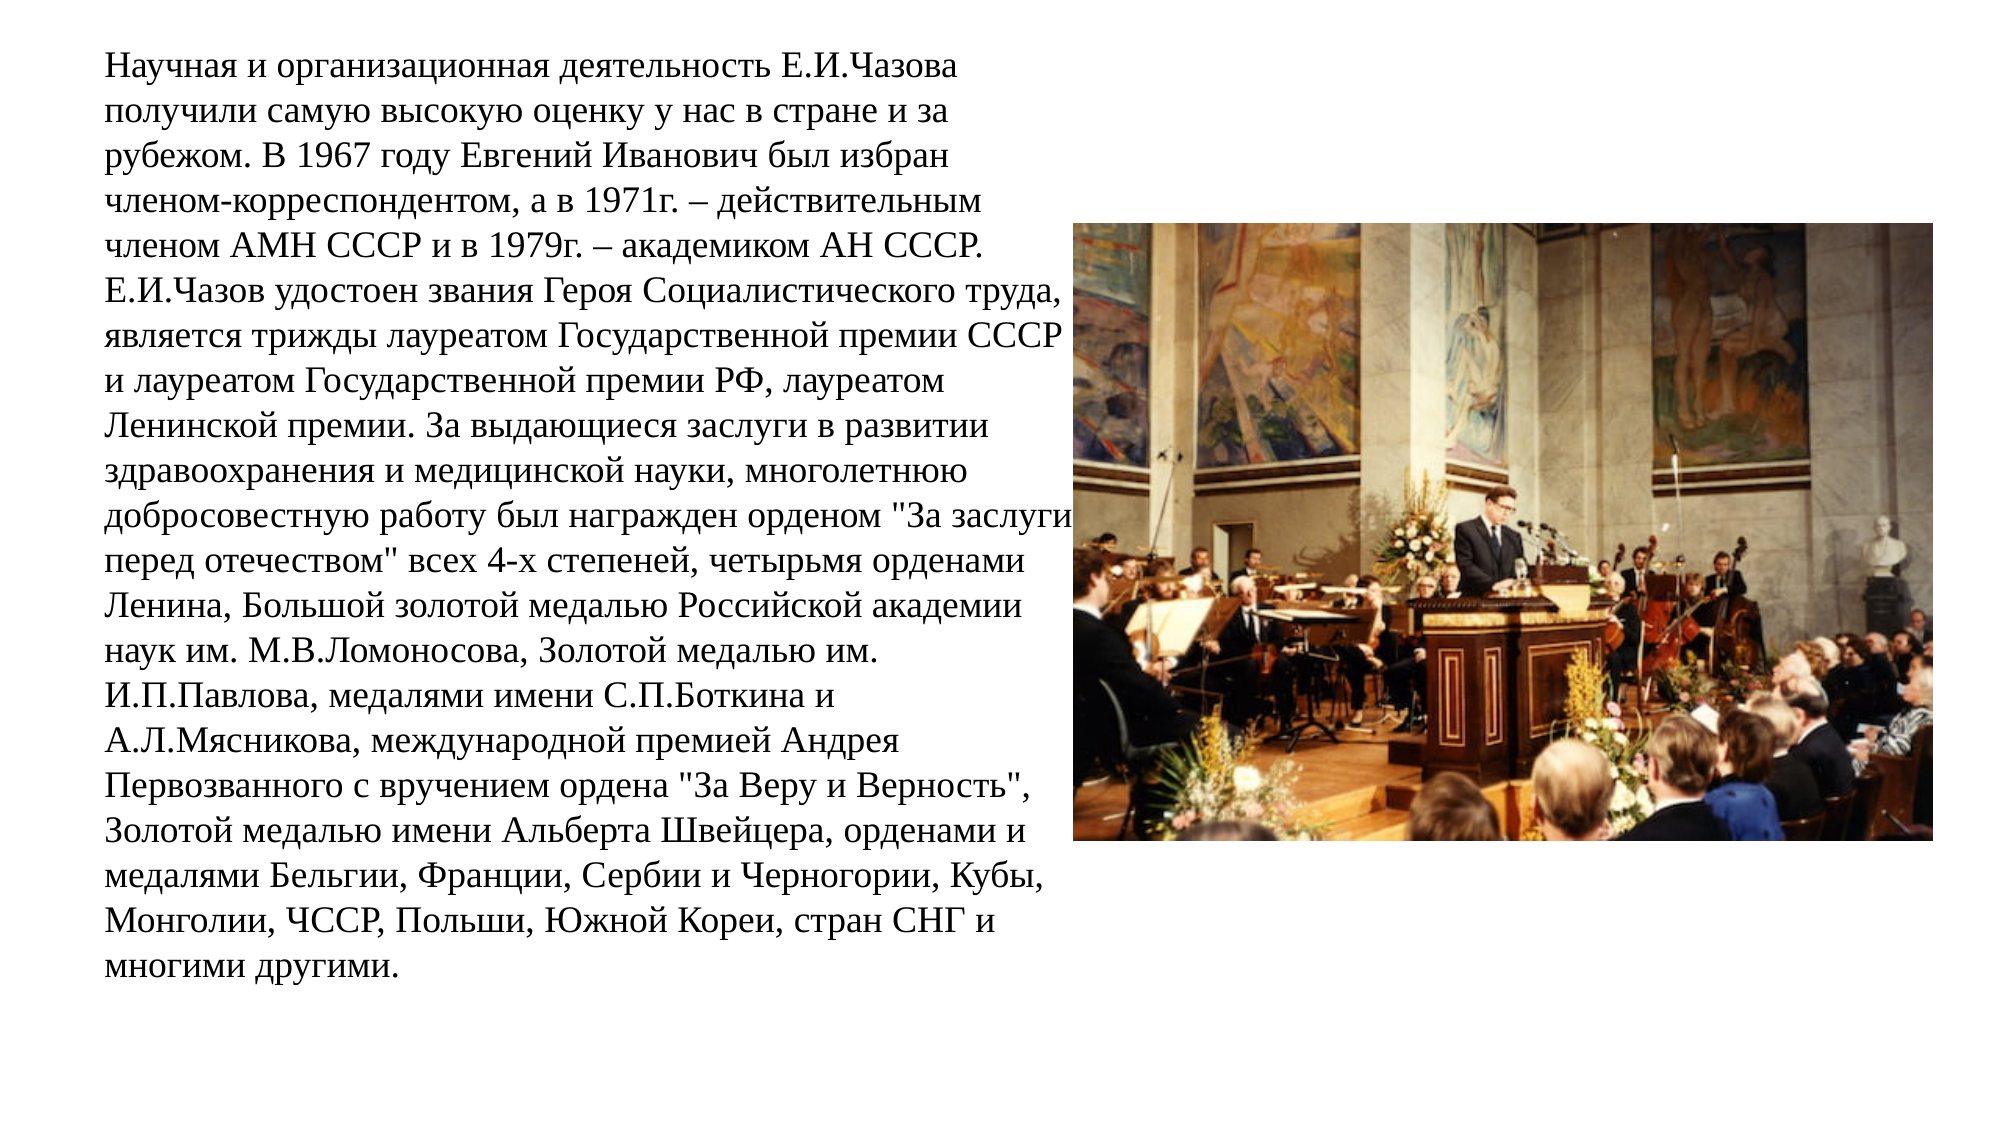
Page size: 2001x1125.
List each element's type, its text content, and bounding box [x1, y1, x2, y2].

text_box Научная и организационная деятельность Е.И.Чазова получили самую высокую оценку у нас в стране и за рубежом. В 1967 году Евгений Иванович был избран членом-корреспондентом, а в 1971г. – действительным членом АМН СССР и в 1979г. – академиком АН СССР. Е.И.Чазов удостоен звания Героя Социалистического труда, является трижды лауреатом Государственной премии СССР и лауреатом Государственной премии РФ, лауреатом Ленинской премии. За выдающиеся заслуги в развитии здравоохранения и медицинской науки, многолетнюю добросовестную работу был награжден орденом "За заслуги перед отечеством" всех 4-х степеней, четырьмя орденами Ленина, Большой золотой медалью Российской академии наук им. М.В.Ломоносова, Золотой медалью им. И.П.Павлова, медалями имени С.П.Боткина и А.Л.Мясникова, международной премией Андрея Первозванного с вручением ордена "За Веру и Верность", Золотой медалью имени Альберта Швейцера, орденами и медалями Бельгии, Франции, Сербии и Черногории, Кубы, Монголии, ЧССР, Польши, Южной Кореи, стран СНГ и многими другими. [89, 32, 1090, 993]
picture [1073, 223, 1933, 842]
